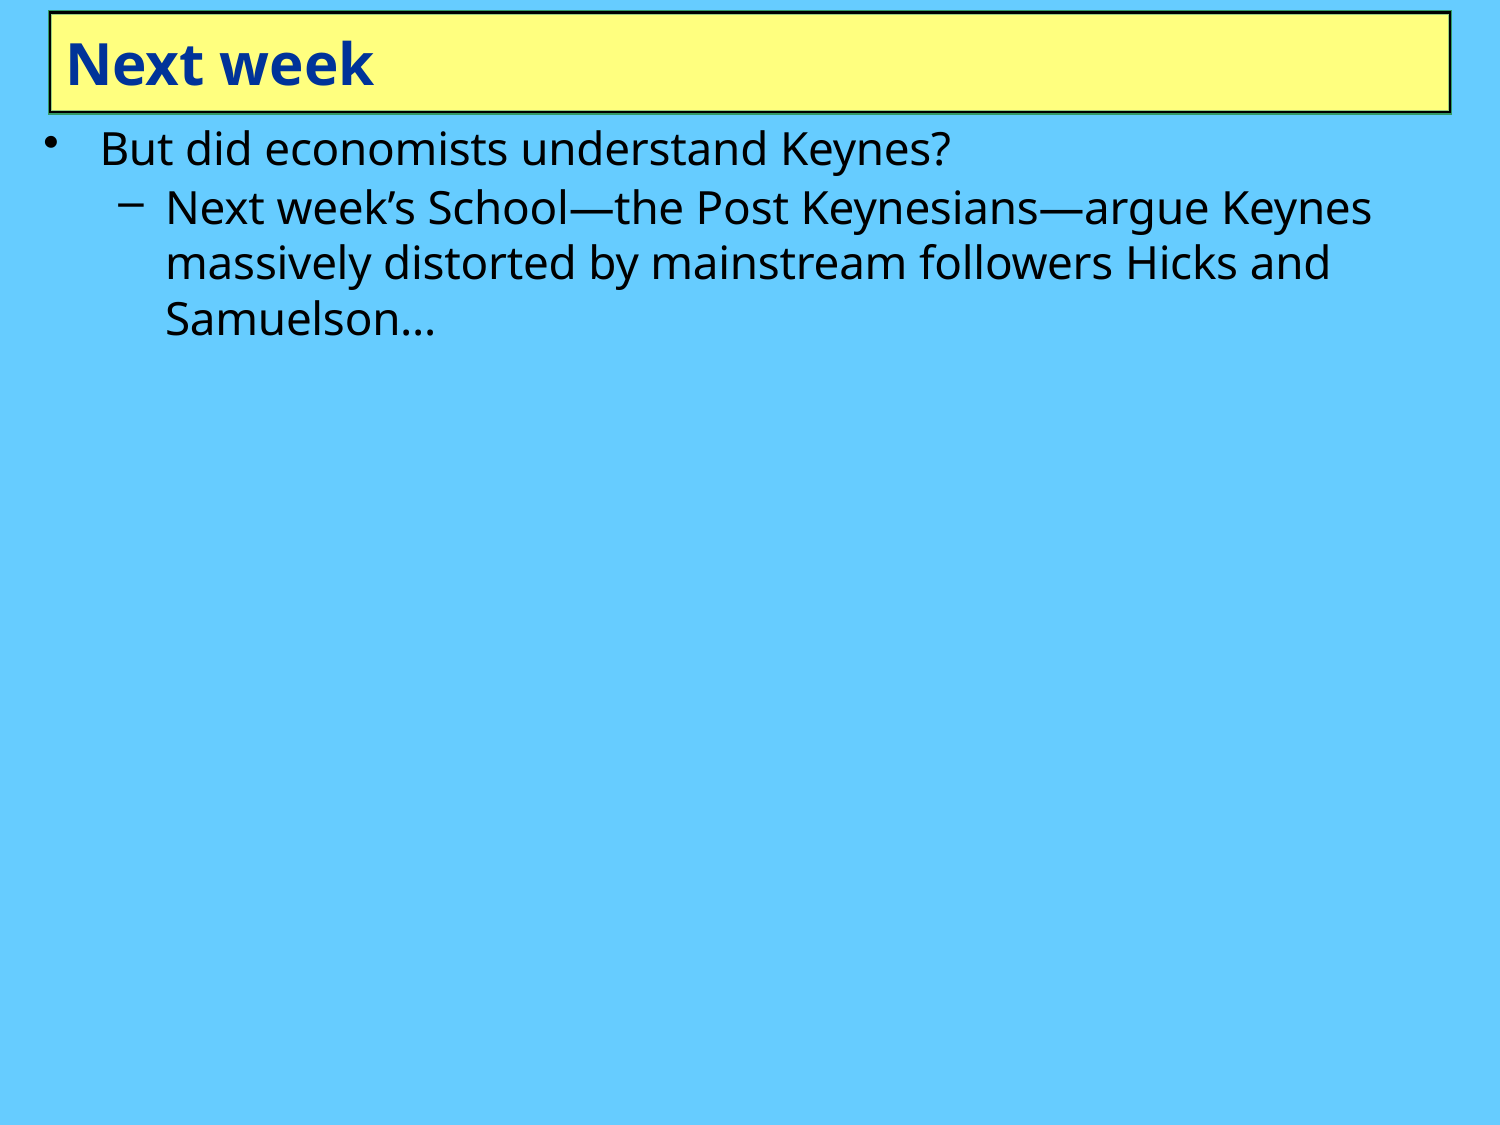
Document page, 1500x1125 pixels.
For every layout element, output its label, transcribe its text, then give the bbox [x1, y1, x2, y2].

list But did economists understand Keynes? Next week’s School—the Post Keynesians—argue Keynes massively distorted by mainstream followers Hicks and Samuelson… [37, 112, 1475, 1063]
title Next week [49, 11, 1451, 112]
